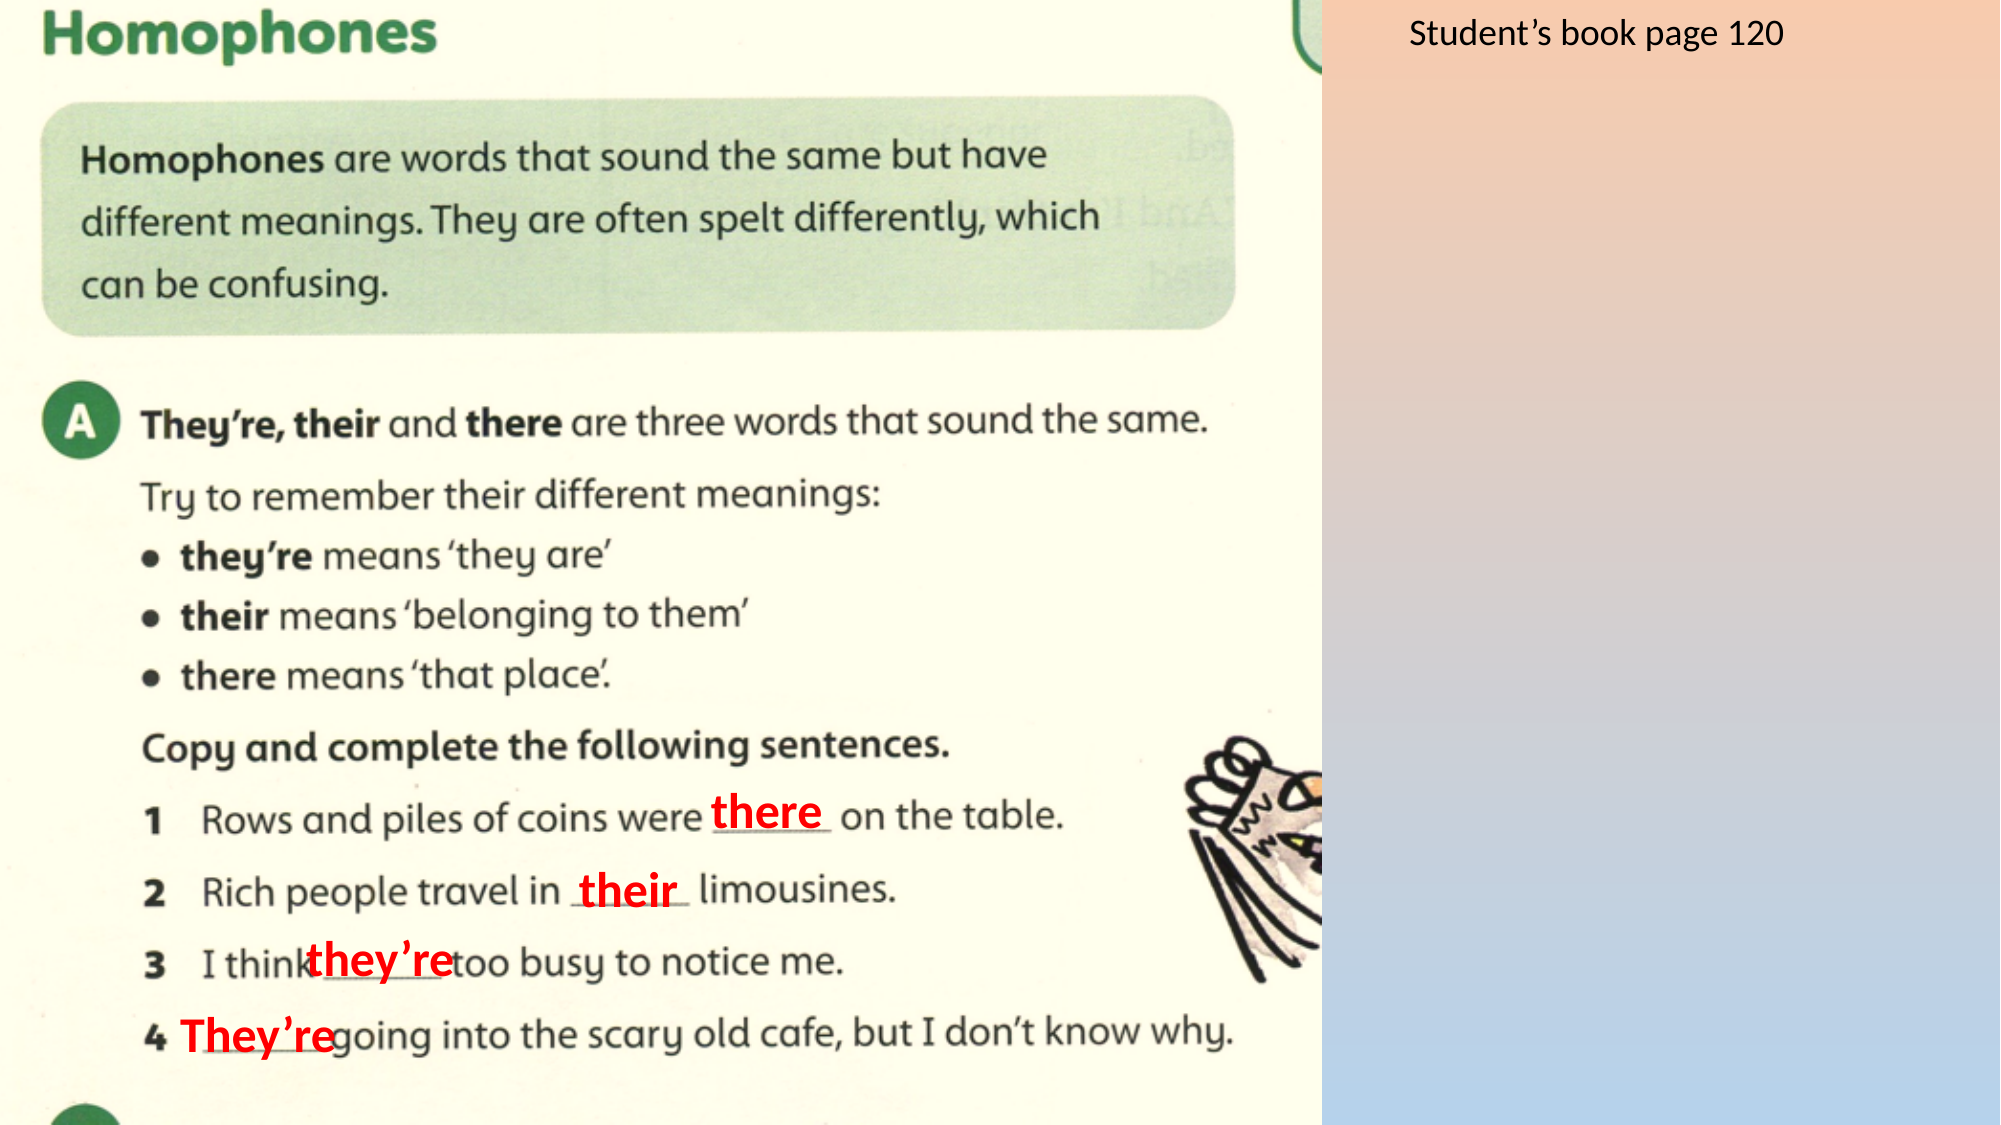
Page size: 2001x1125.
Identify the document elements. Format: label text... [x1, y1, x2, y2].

text_box Student’s book page 120 [1394, 0, 2000, 60]
picture [0, 0, 1322, 1125]
